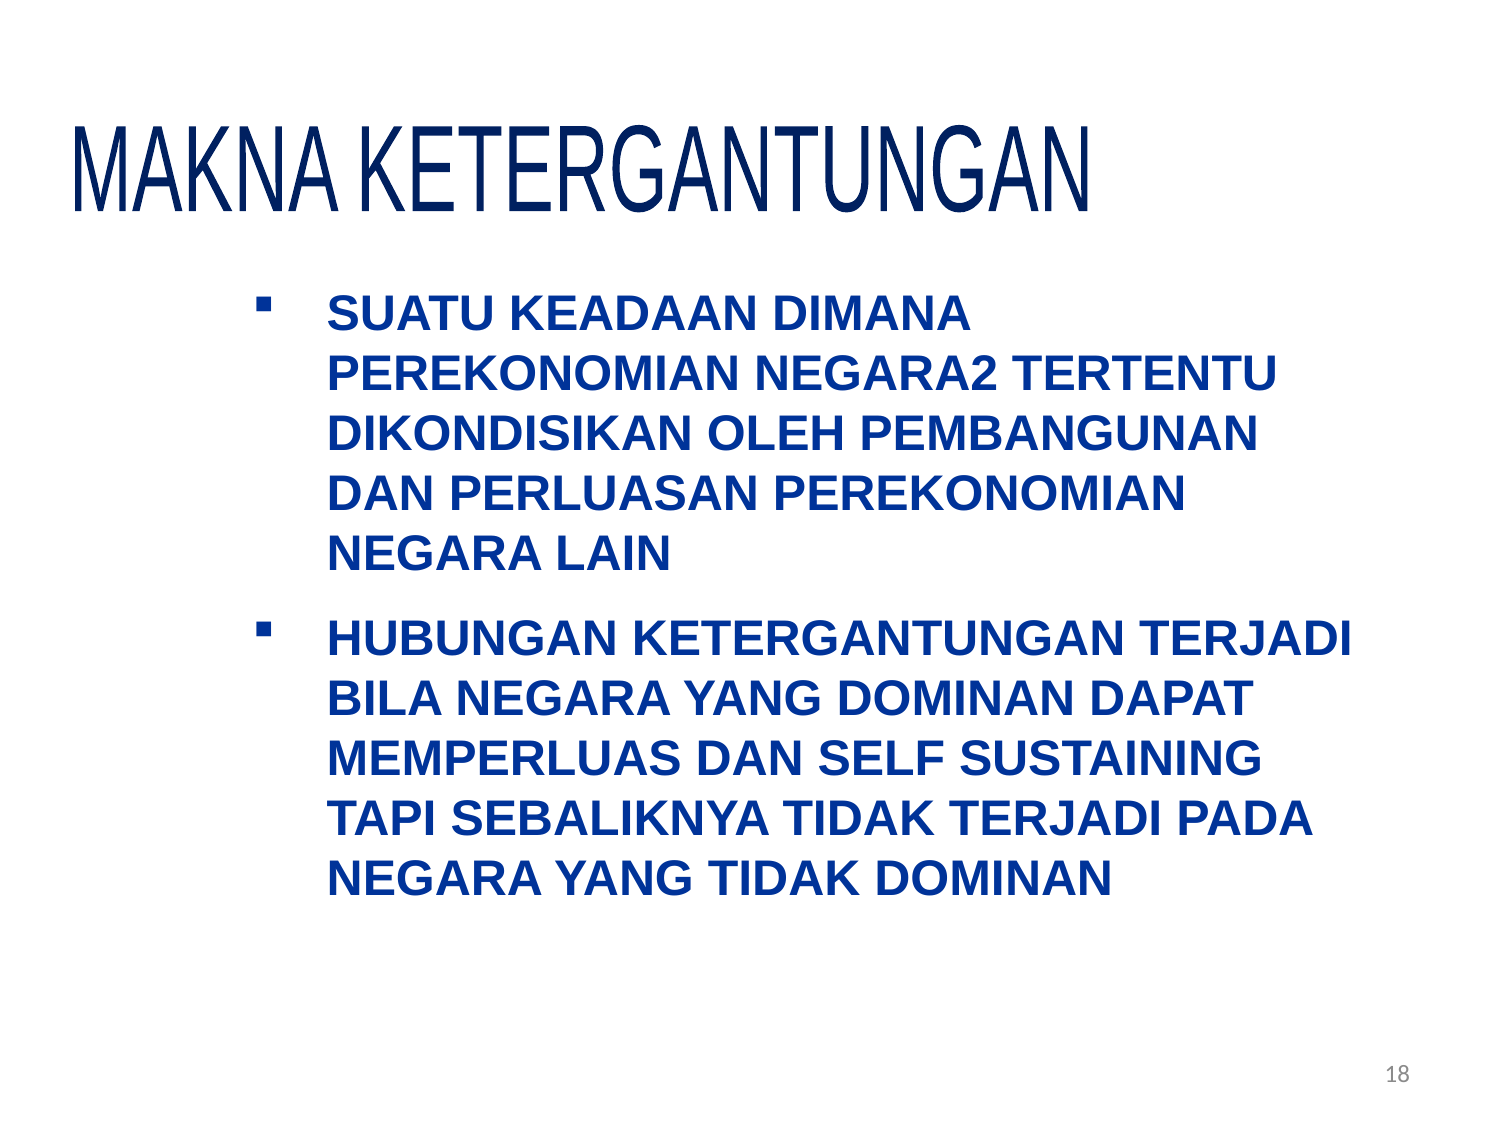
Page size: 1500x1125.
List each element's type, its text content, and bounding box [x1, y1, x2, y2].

text_box SUATU KEADAAN DIMANA PEREKONOMIAN NEGARA2 TERTENTU DIKONDISIKAN OLEH PEMBANGUNAN DAN PERLUASAN PEREKONOMIAN NEGARA LAIN HUBUNGAN KETERGANTUNGAN TERJADI BILA NEGARA YANG DOMINAN DAPAT MEMPERLUAS DAN SELF SUSTAINING TAPI SEBALIKNYA TIDAK TERJADI PADA NEGARA YANG TIDAK DOMINAN [237, 273, 1375, 914]
slide_number 18 [1074, 1042, 1425, 1103]
